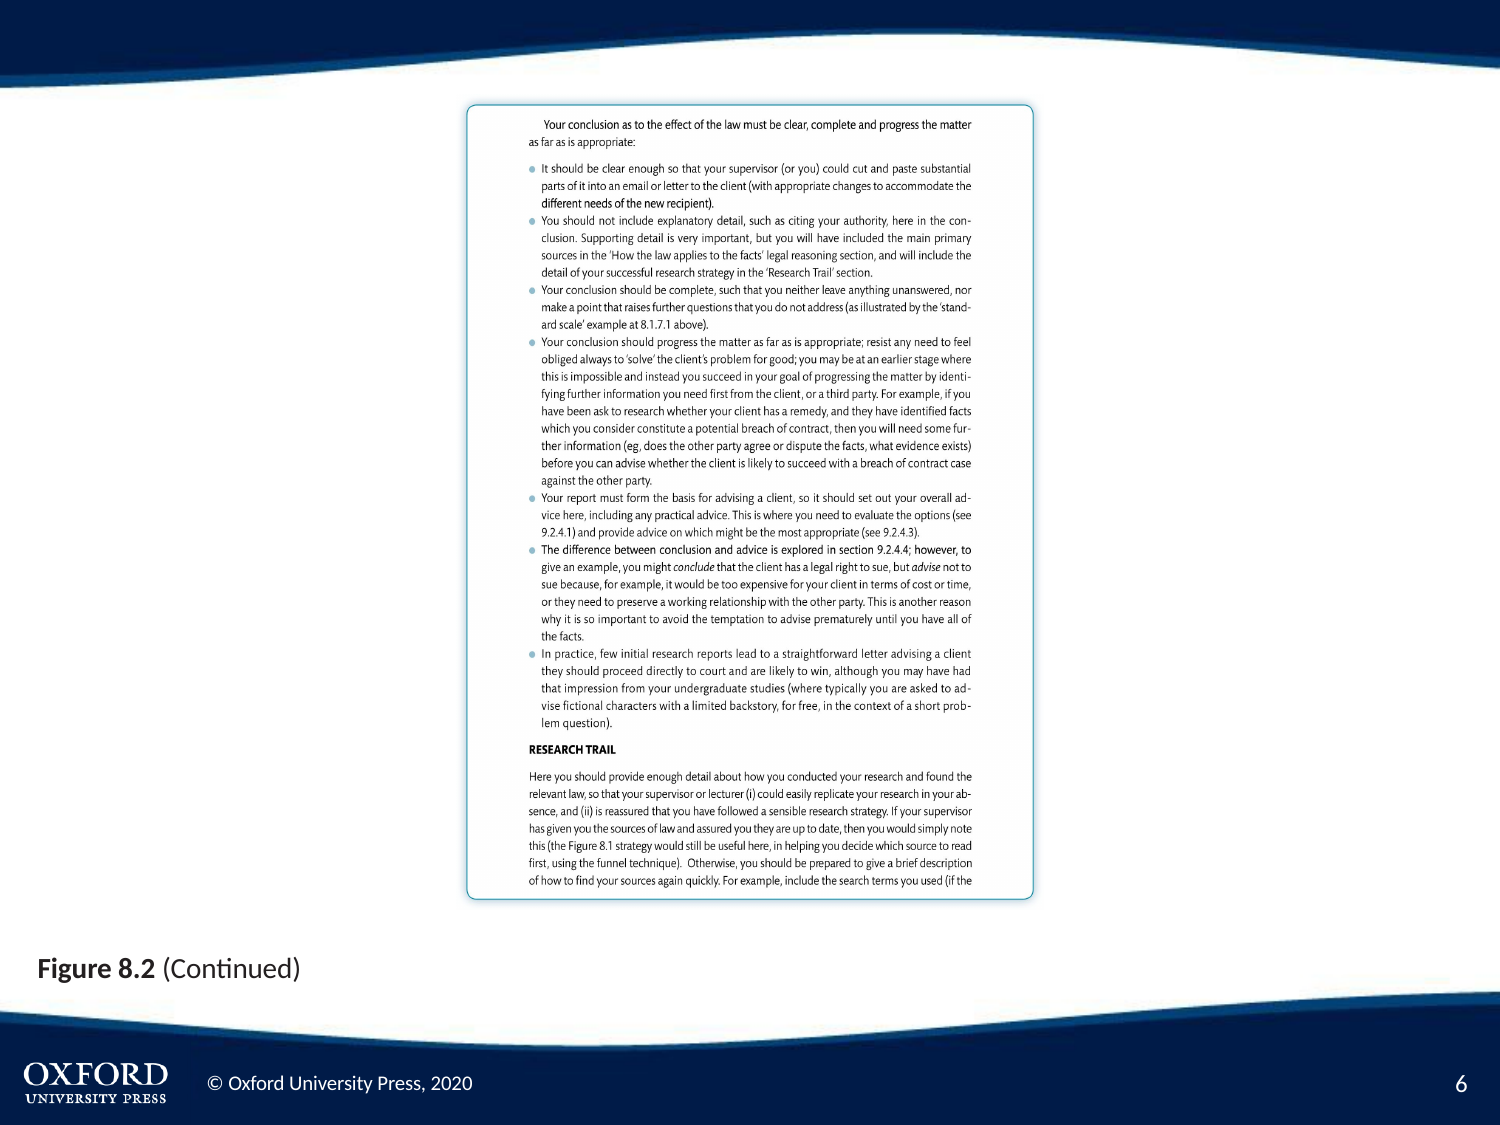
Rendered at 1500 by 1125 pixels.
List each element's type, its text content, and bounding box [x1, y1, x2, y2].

picture [0, 0, 1500, 1125]
footer © Oxford University Press, 2020 [204, 1072, 479, 1125]
slide_number 6 [1448, 1071, 1487, 1125]
text_box Figure 8.2 (Continued) [35, 947, 314, 985]
text_box [456, 94, 1044, 910]
